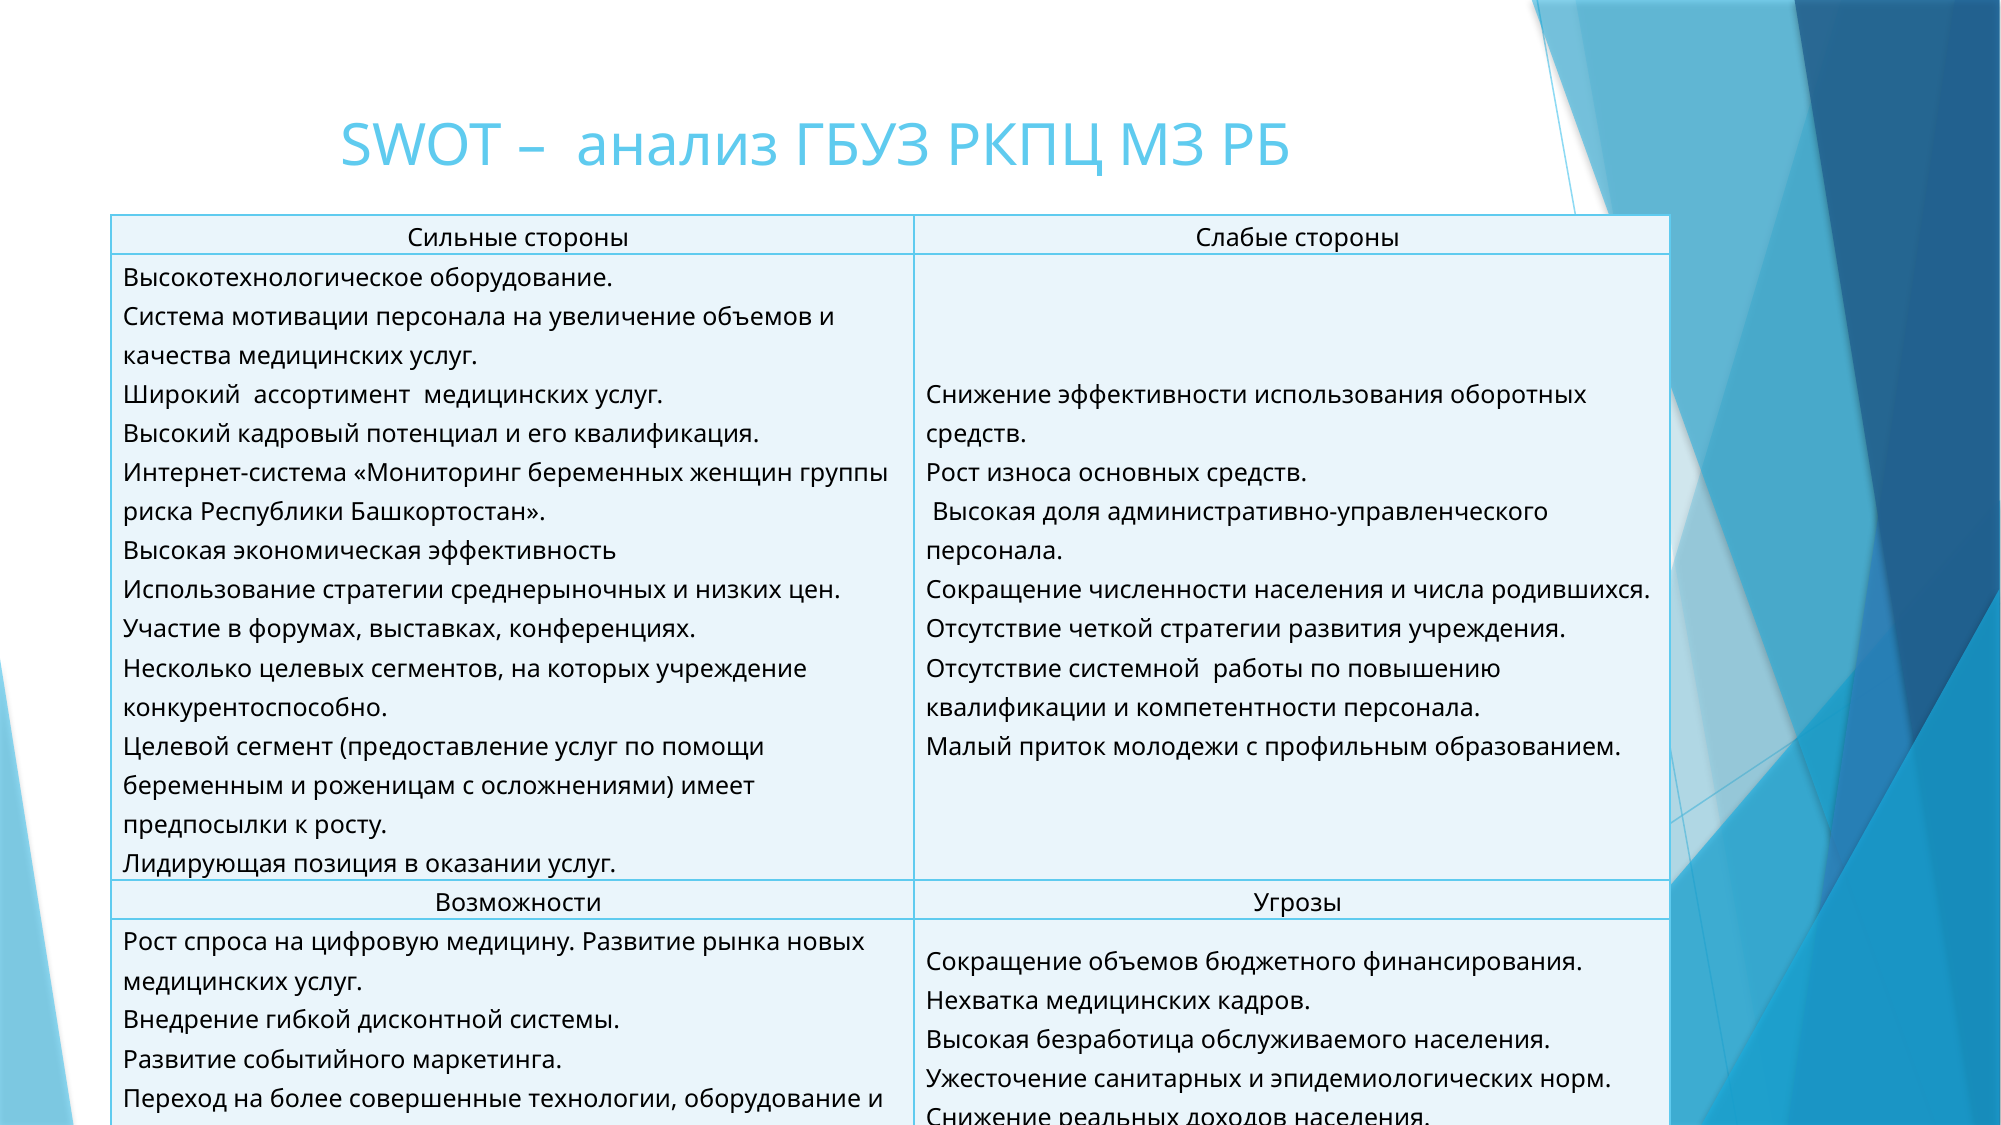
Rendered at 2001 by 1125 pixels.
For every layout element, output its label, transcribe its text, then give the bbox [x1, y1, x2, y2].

table_cell Возможности [112, 881, 913, 918]
table_cell Высокотехнологическое оборудование. Система мотивации персонала на увеличение объемов и качества медицинских услуг. Широкий ассортимент медицинских услуг. Высокий кадровый потенциал и его квалификация. Интернет-система «Мониторинг беременных женщин группы риска Республики Башкортостан». Высокая экономическая эффективность Использование стратегии среднерыночных и низких цен. Участие в форумах, выставках, конференциях. Несколько целевых сегментов, на которых учреждение конкурентоспособно. Целевой сегмент (предоставление услуг по помощи беременным и роженицам с осложнениями) имеет предпосылки к росту. Лидирующая позиция в оказании услуг. [112, 255, 913, 879]
table_cell Угрозы [915, 881, 1669, 918]
table_header Сильные стороны [112, 216, 913, 253]
table_cell Сокращение объемов бюджетного финансирования. Нехватка медицинских кадров. Высокая безработица обслуживаемого населения. Ужесточение санитарных и эпидемиологических норм. Снижение реальных доходов населения. Повышение поставщиками цен на оборудование, лекарственные препараты. [915, 920, 1669, 1125]
table_cell Снижение эффективности использования оборотных средств. Рост износа основных средств. Высокая доля административно-управленческого персонала. Сокращение численности населения и числа родившихся. Отсутствие четкой стратегии развития учреждения. Отсутствие системной работы по повышению квалификации и компетентности персонала. Малый приток молодежи с профильным образованием. [915, 255, 1669, 879]
table_cell Рост спроса на цифровую медицину. Развитие рынка новых медицинских услуг. Внедрение гибкой дисконтной системы. Развитие событийного маркетинга. Переход на более совершенные технологии, оборудование и препараты. Федеральные и краевые целевые программы. [112, 920, 913, 1125]
table_header Слабые стороны [915, 216, 1669, 253]
title SWOT – анализ ГБУЗ РКПЦ МЗ РБ [111, 99, 1522, 214]
